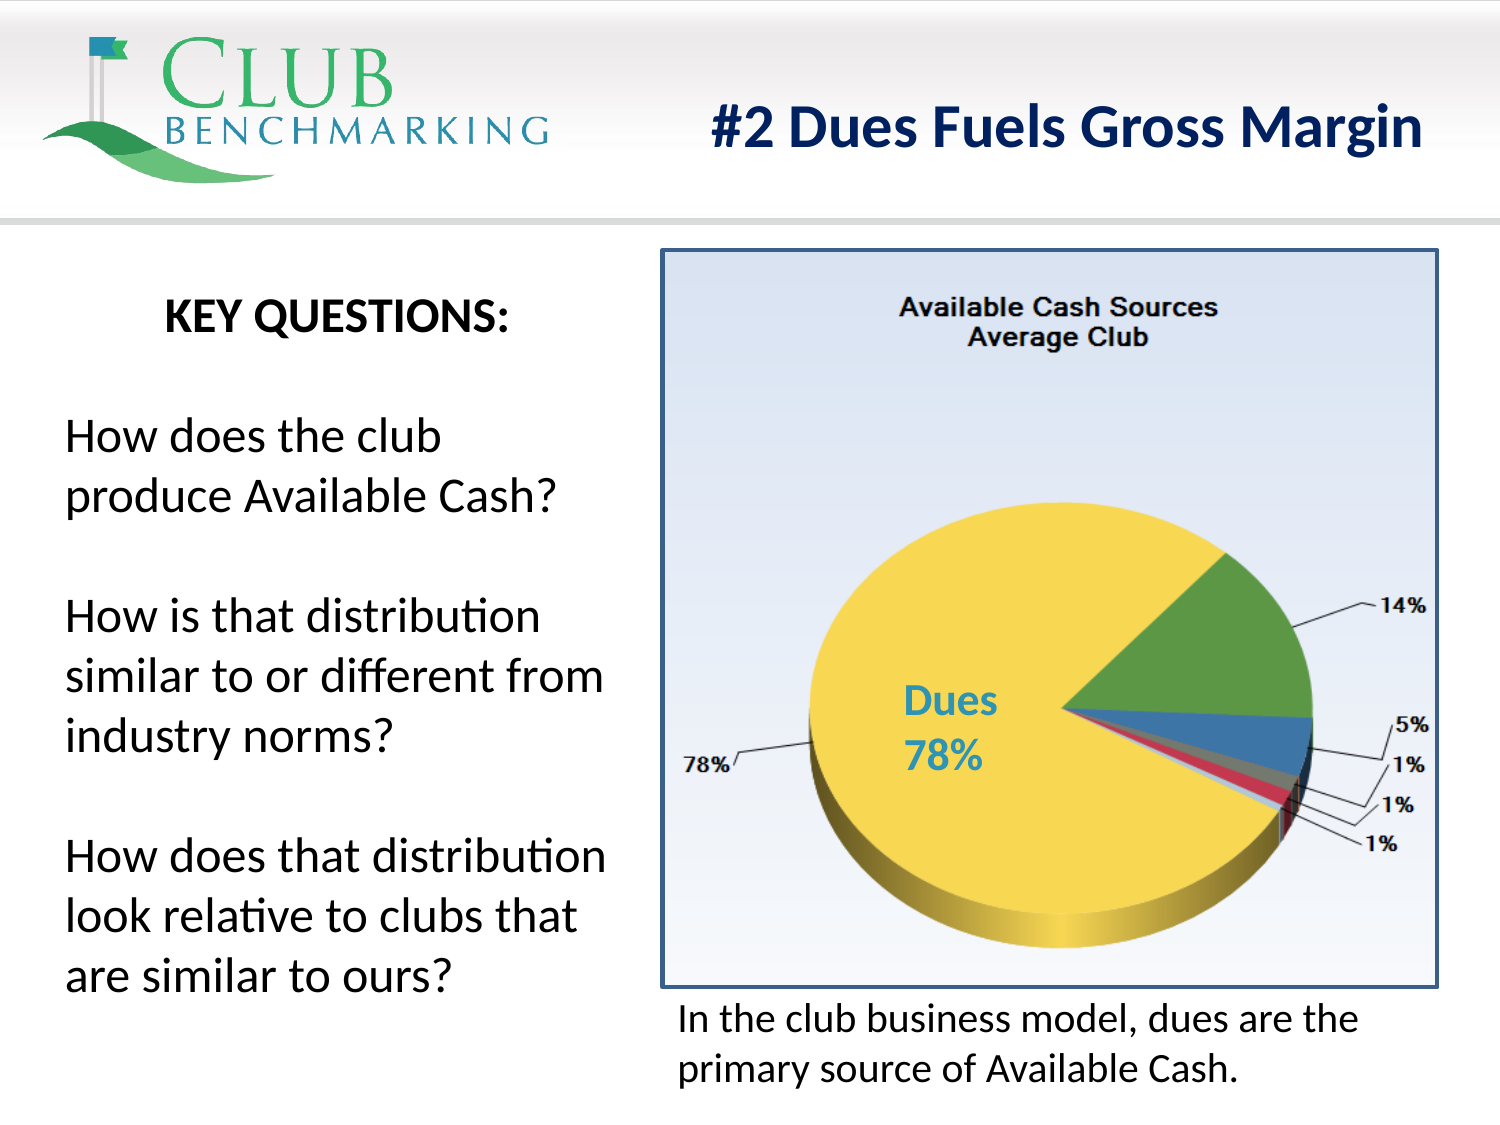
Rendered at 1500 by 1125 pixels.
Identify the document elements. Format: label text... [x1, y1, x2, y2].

text_box #2 Dues Fuels Gross Margin [637, 78, 1500, 200]
text_box KEY QUESTIONS: How does the club produce Available Cash? How is that distribution similar to or different from industry norms? How does that distribution look relative to clubs that are similar to ours? [50, 274, 625, 1010]
text_box In the club business model, dues are the primary source of Available Cash. [662, 983, 1450, 1099]
picture [0, 0, 1500, 225]
picture [662, 249, 1438, 988]
